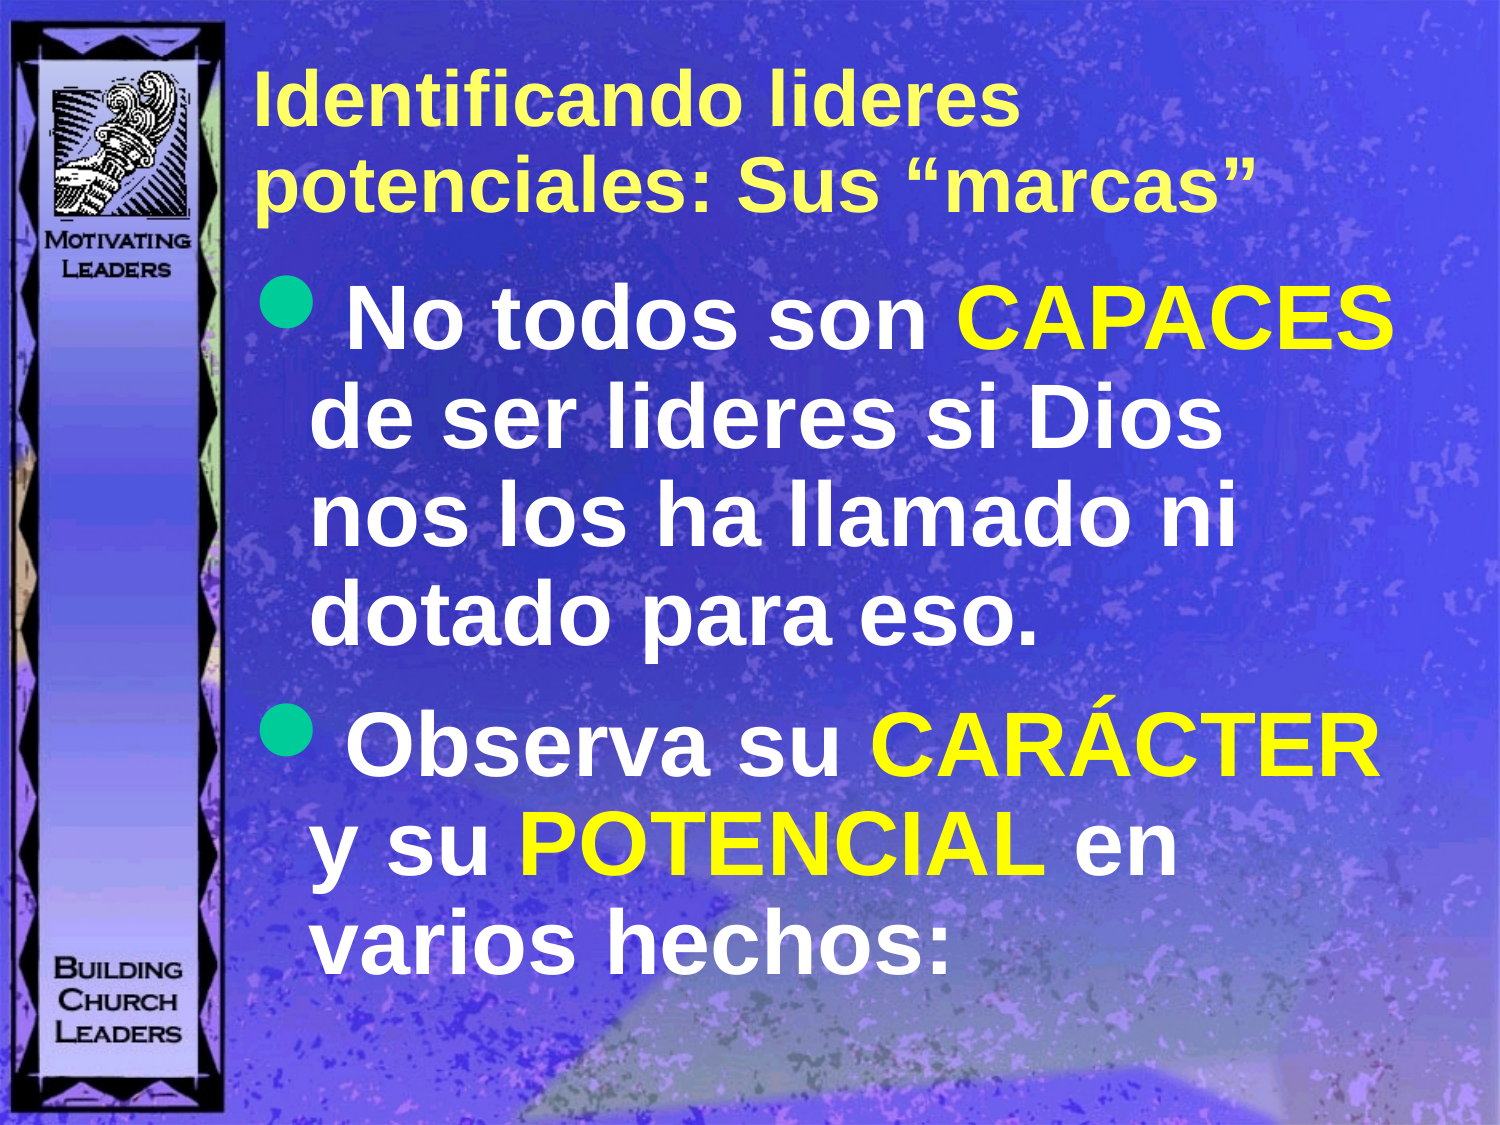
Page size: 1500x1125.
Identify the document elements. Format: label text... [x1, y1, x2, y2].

list No todos son CAPACES de ser lideres si Dios nos los ha llamado ni dotado para eso. Observa su CARÁCTER y su POTENCIAL en varios hechos: [237, 262, 1426, 1063]
title Identificando lideres potenciales: Sus “marcas” [237, 49, 1363, 238]
picture [0, 0, 1500, 1125]
